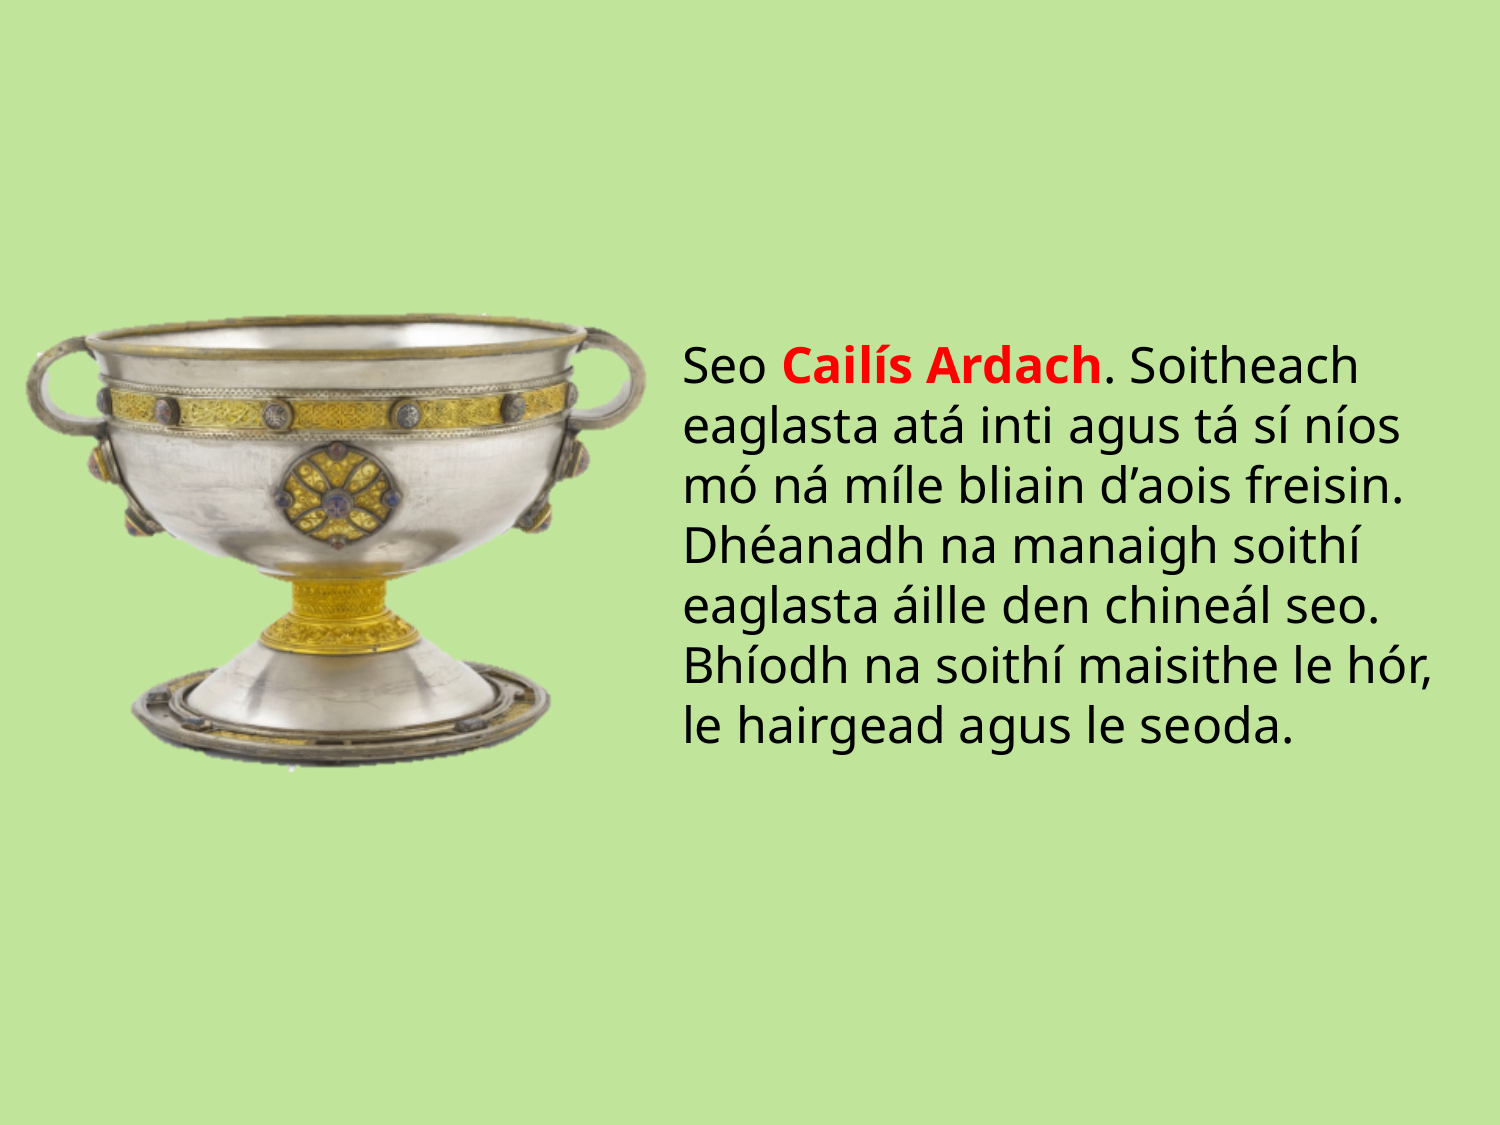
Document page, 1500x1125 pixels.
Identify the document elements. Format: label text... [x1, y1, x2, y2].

text_box Seo Cailís Ardach. Soitheach eaglasta atá inti agus tá sí níos mó ná míle bliain d’aois freisin. Dhéanadh na manaigh soithí eaglasta áille den chineál seo. Bhíodh na soithí maisithe le hór, le hairgead agus le seoda. [671, 326, 1483, 761]
picture [0, 259, 668, 801]
